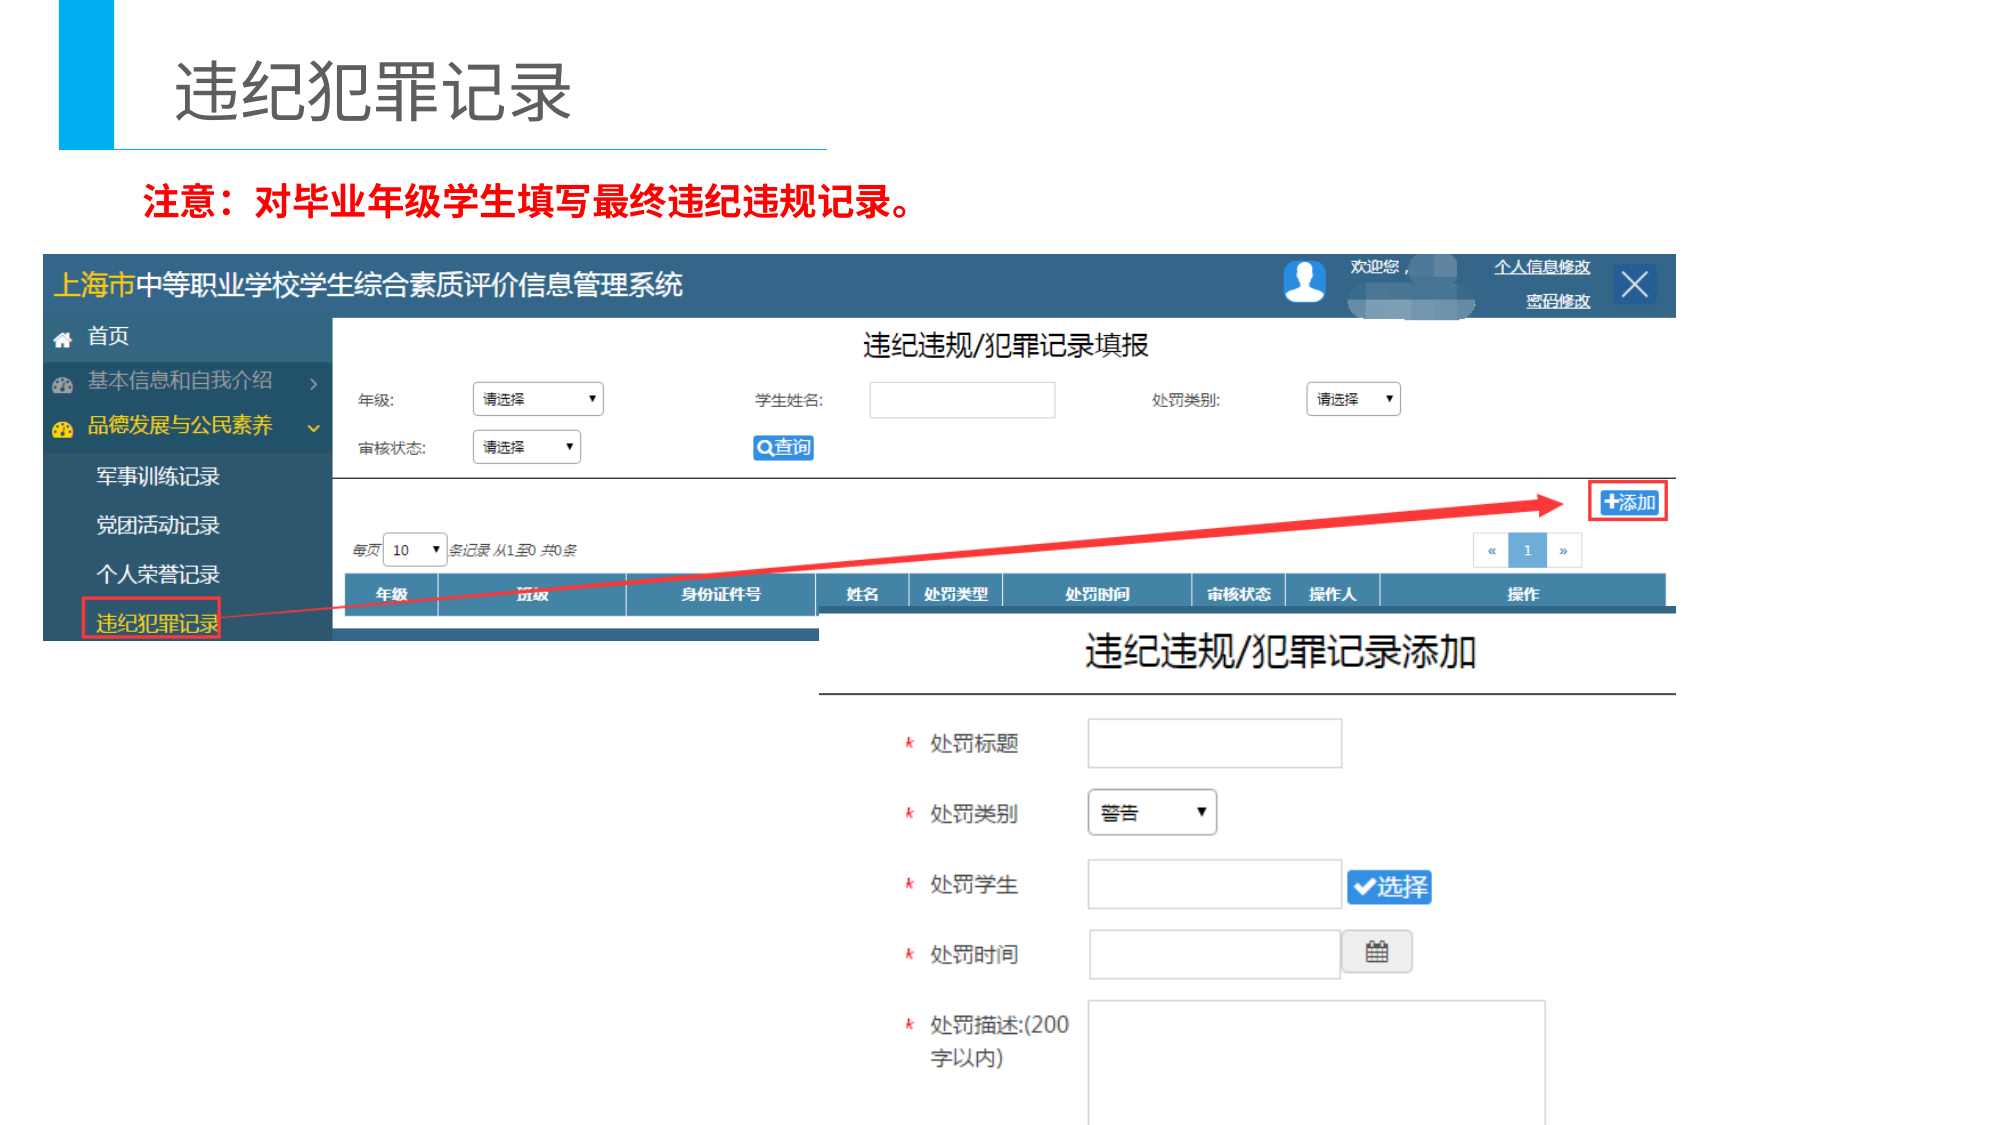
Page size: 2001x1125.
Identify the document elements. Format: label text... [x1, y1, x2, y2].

text_box 注意：对毕业年级学生填写最终违纪违规记录。 [127, 170, 945, 231]
text_box 违纪犯罪记录 [158, 42, 829, 138]
picture [43, 254, 1676, 1125]
